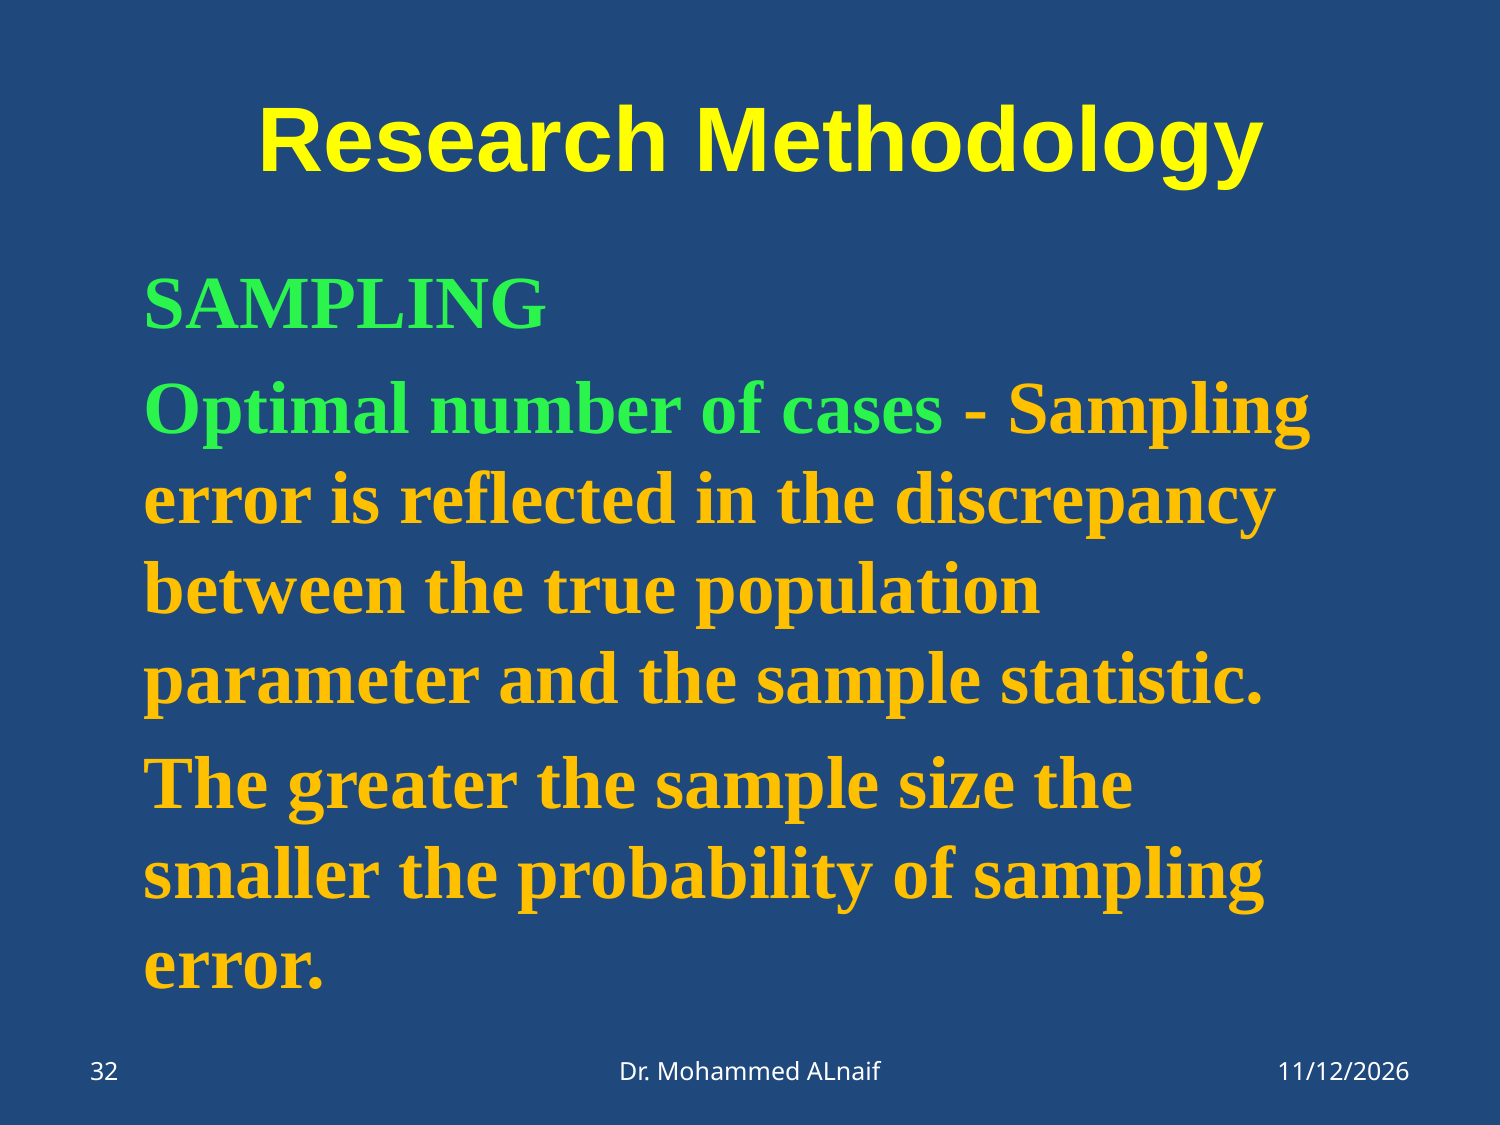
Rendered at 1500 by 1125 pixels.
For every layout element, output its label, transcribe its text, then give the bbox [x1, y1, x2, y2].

title Research Methodology [199, 35, 1325, 235]
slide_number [1074, 1042, 1425, 1103]
subtitle SAMPLING Optimal number of cases - Sampling error is reflected in the discrepancy between the true population parameter and the sample statistic. The greater the sample size the smaller the probability of sampling error. [128, 246, 1395, 997]
footer Dr. Mohammed ALnaif [512, 1042, 988, 1103]
slide_number 32 [75, 1042, 425, 1103]
